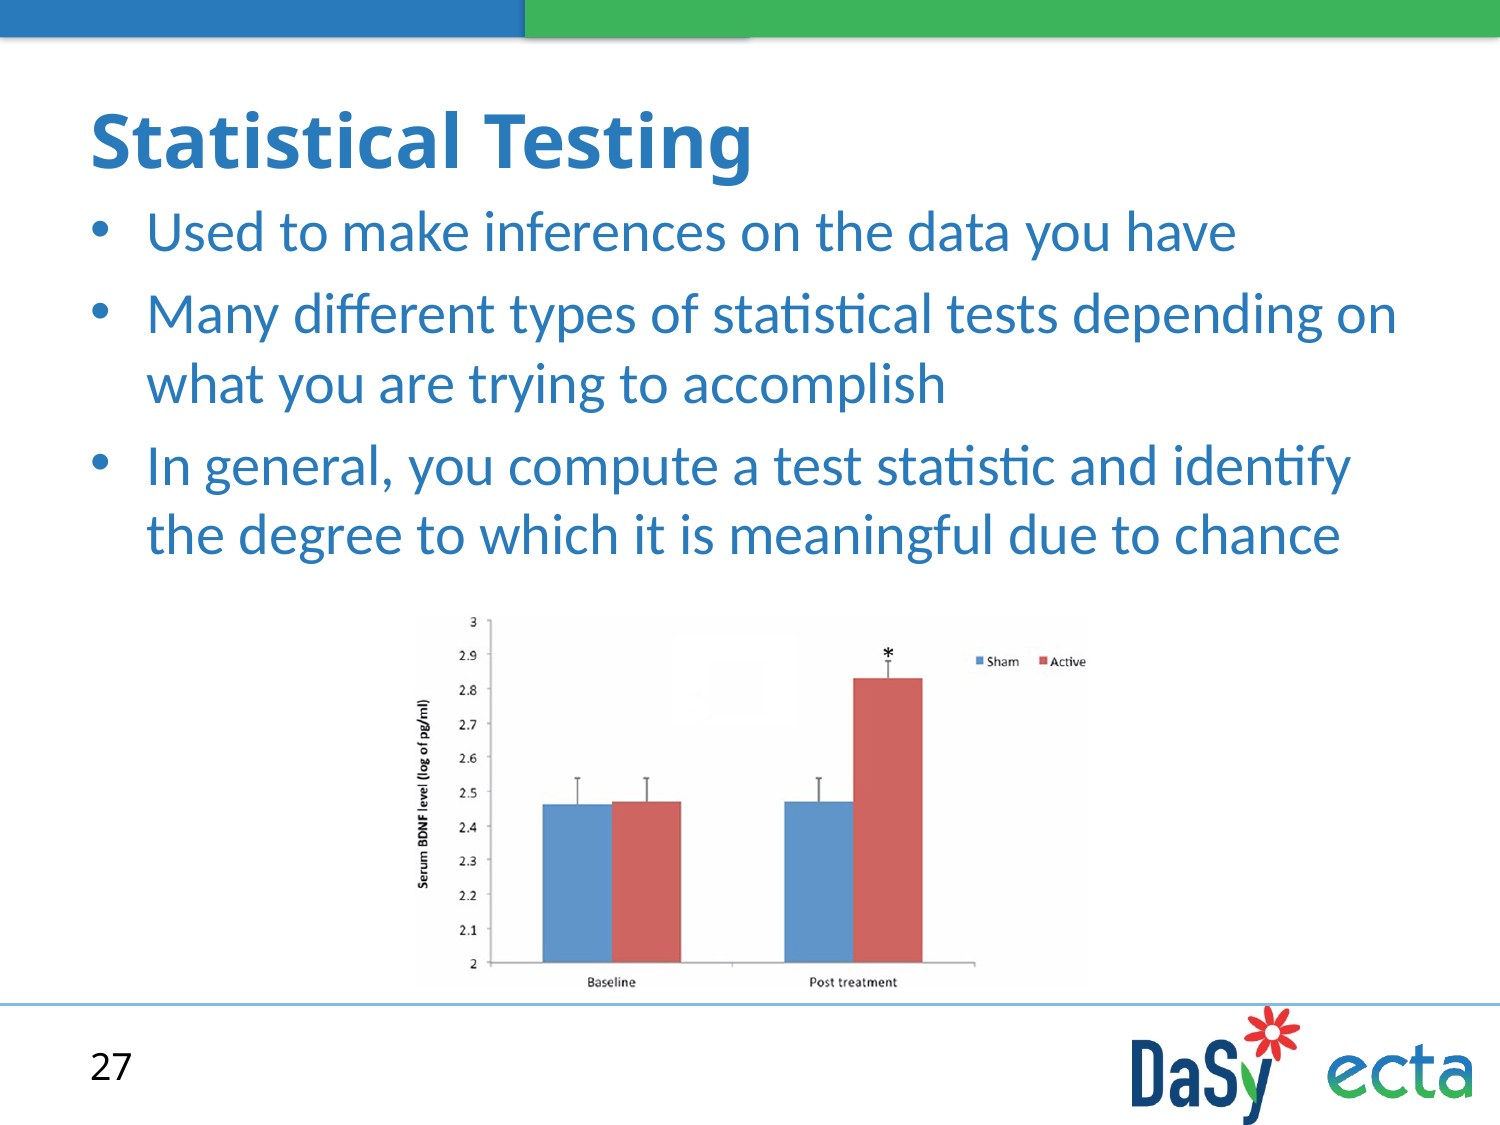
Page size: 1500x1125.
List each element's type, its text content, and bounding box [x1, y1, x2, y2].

slide_number 27 [75, 1038, 425, 1098]
picture [410, 612, 1090, 990]
picture [1312, 1037, 1487, 1105]
picture [1132, 1006, 1300, 1125]
title Statistical Testing [74, 44, 1426, 234]
list Used to make inferences on the data you have Many different types of statistical tests depending on what you are trying to accomplish In general, you compute a test statistic and identify the degree to which it is meaningful due to chance [75, 186, 1426, 849]
